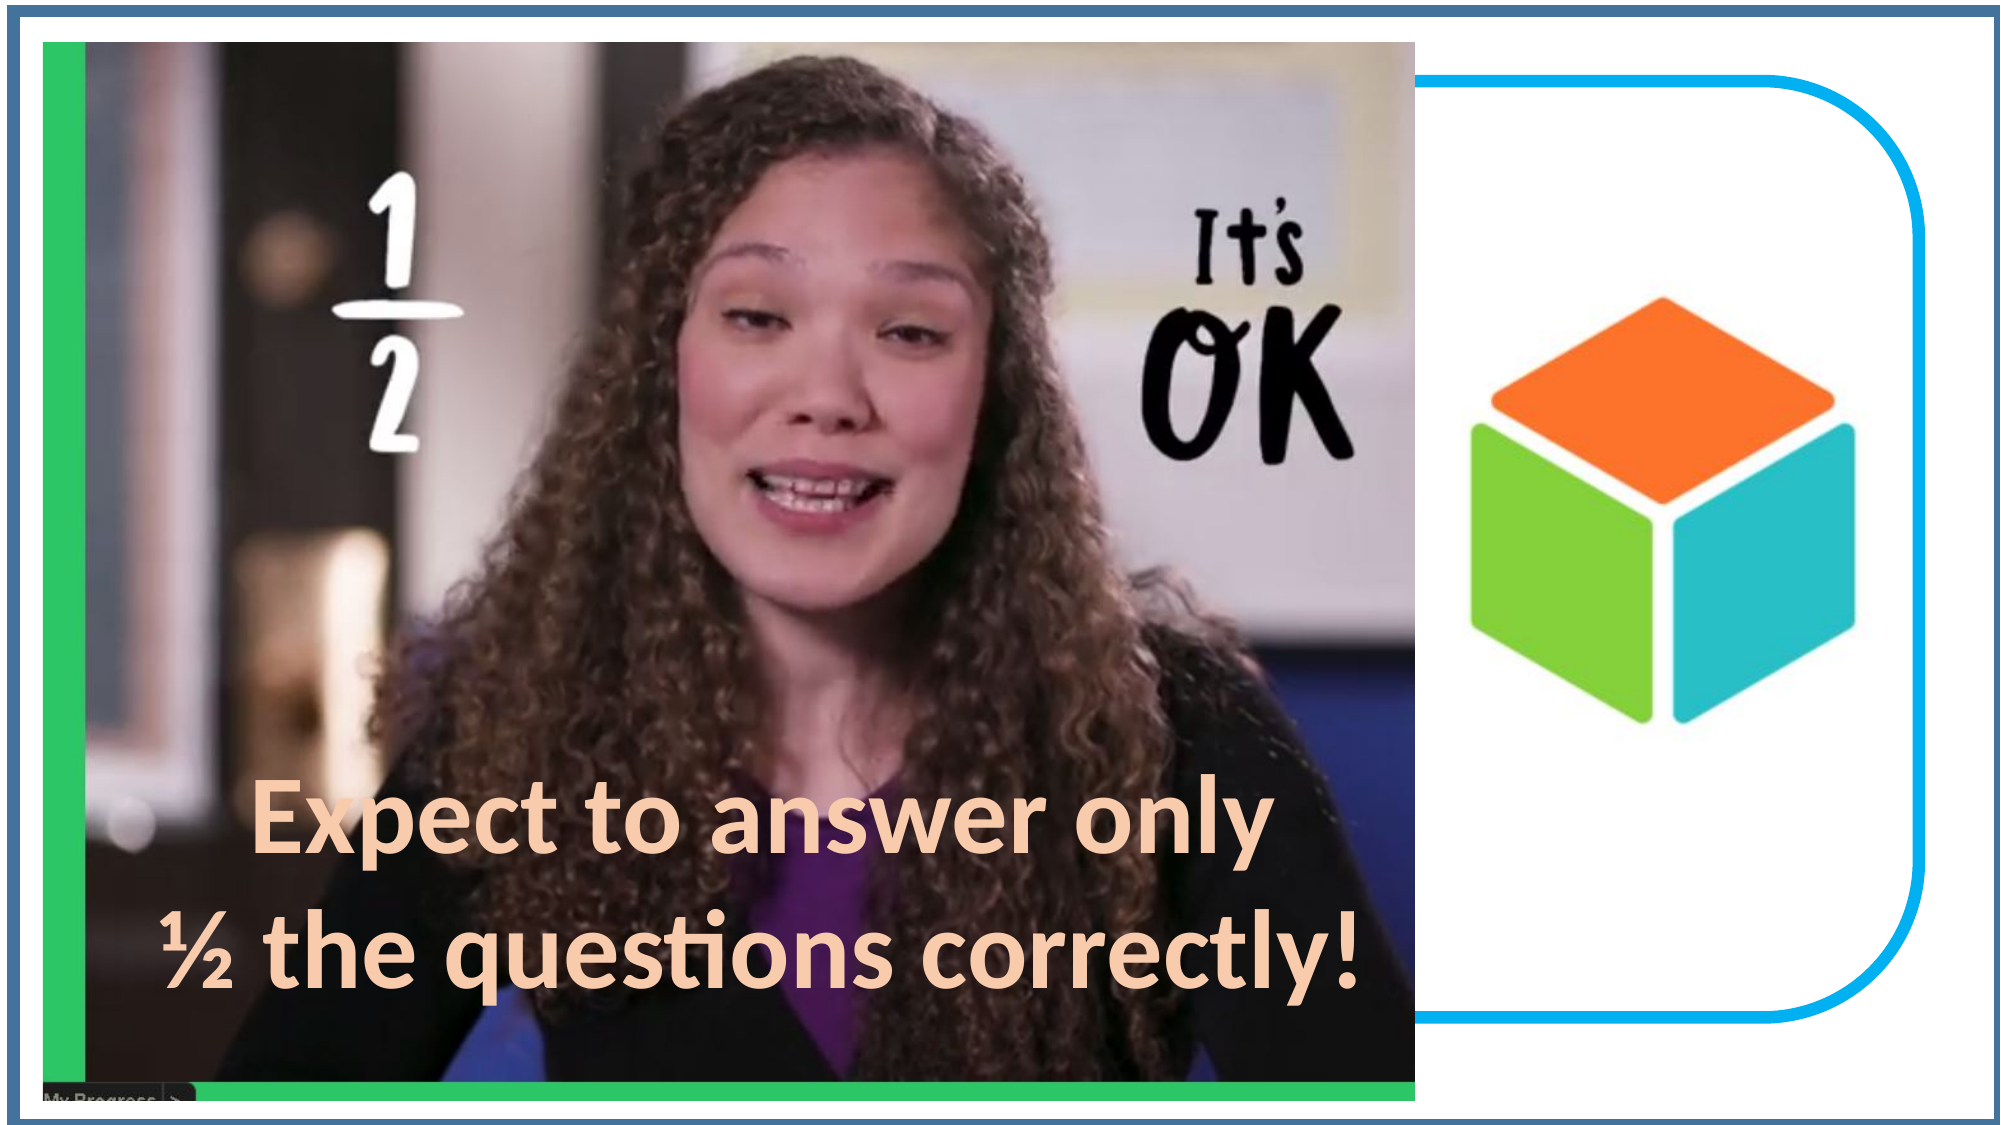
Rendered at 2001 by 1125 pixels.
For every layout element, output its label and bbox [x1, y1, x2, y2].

picture [1437, 280, 1896, 757]
text_box [12, 10, 2000, 1125]
text_box [1415, 79, 1920, 1019]
picture [42, 35, 1415, 1101]
